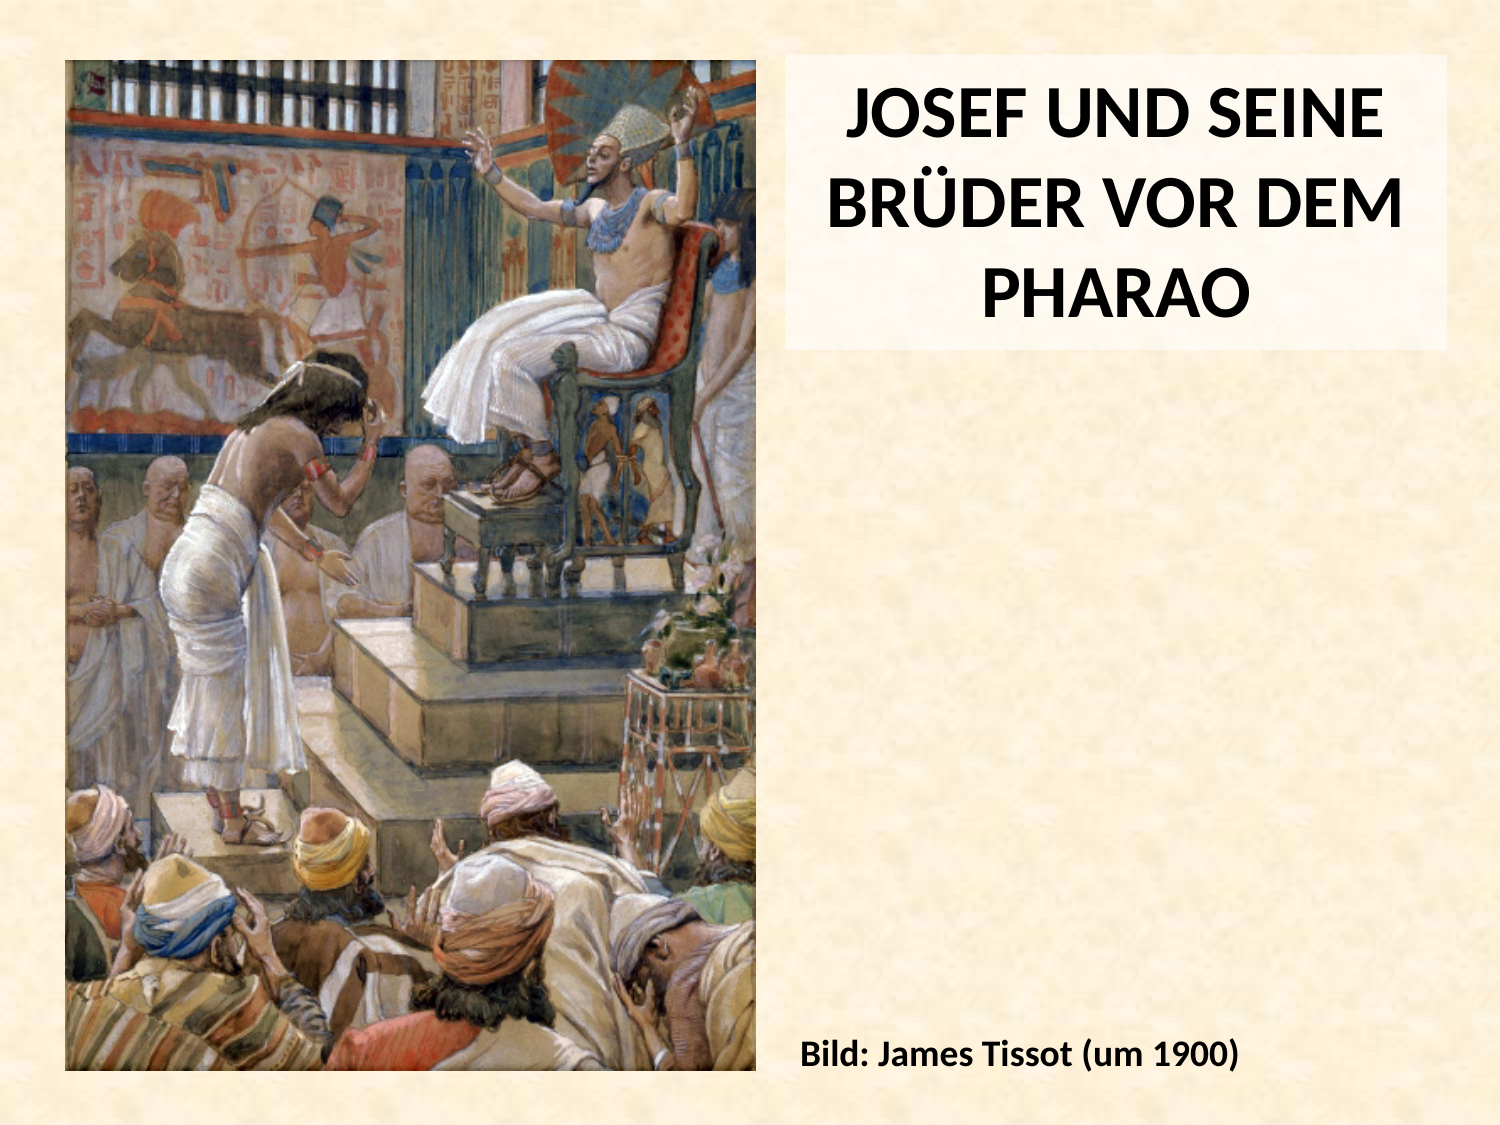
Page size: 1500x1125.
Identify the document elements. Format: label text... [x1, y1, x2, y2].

text_box JOSEF UND SEINE BRÜDER VOR DEM PHARAO [785, 54, 1447, 350]
picture [0, 0, 1500, 1125]
text_box Bild: James Tissot (um 1900) [785, 1021, 1447, 1082]
